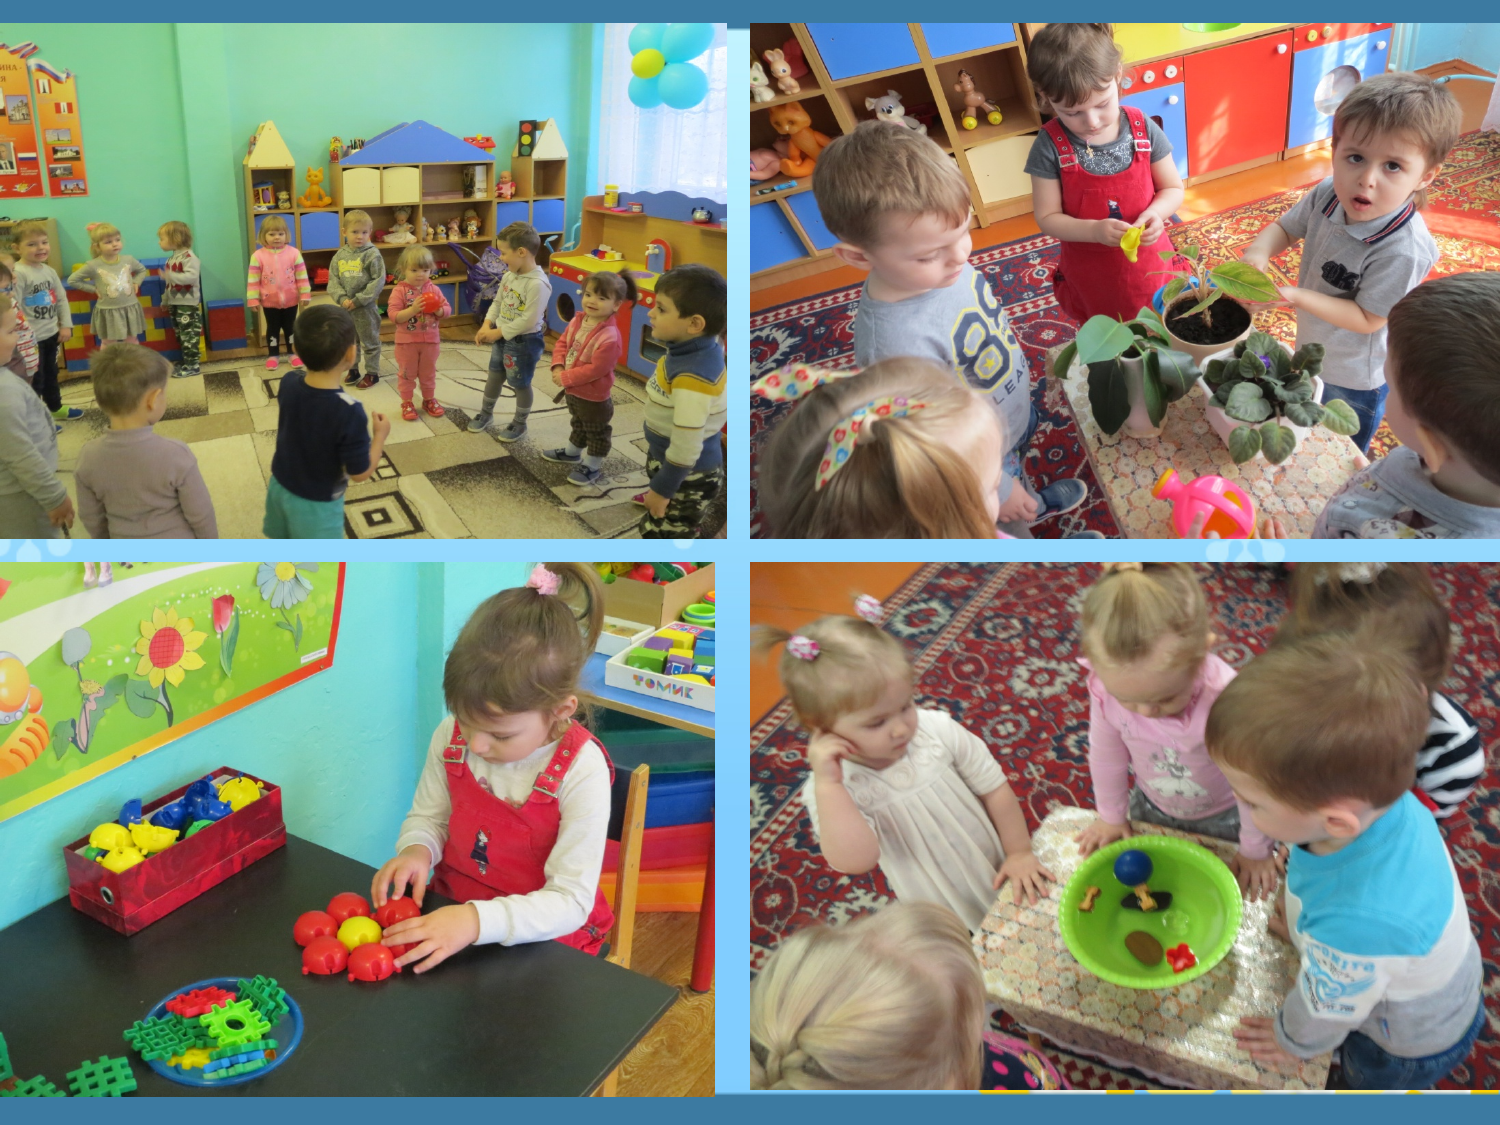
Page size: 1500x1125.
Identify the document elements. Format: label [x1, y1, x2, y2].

picture [0, 0, 1500, 1125]
list [0, 23, 727, 540]
